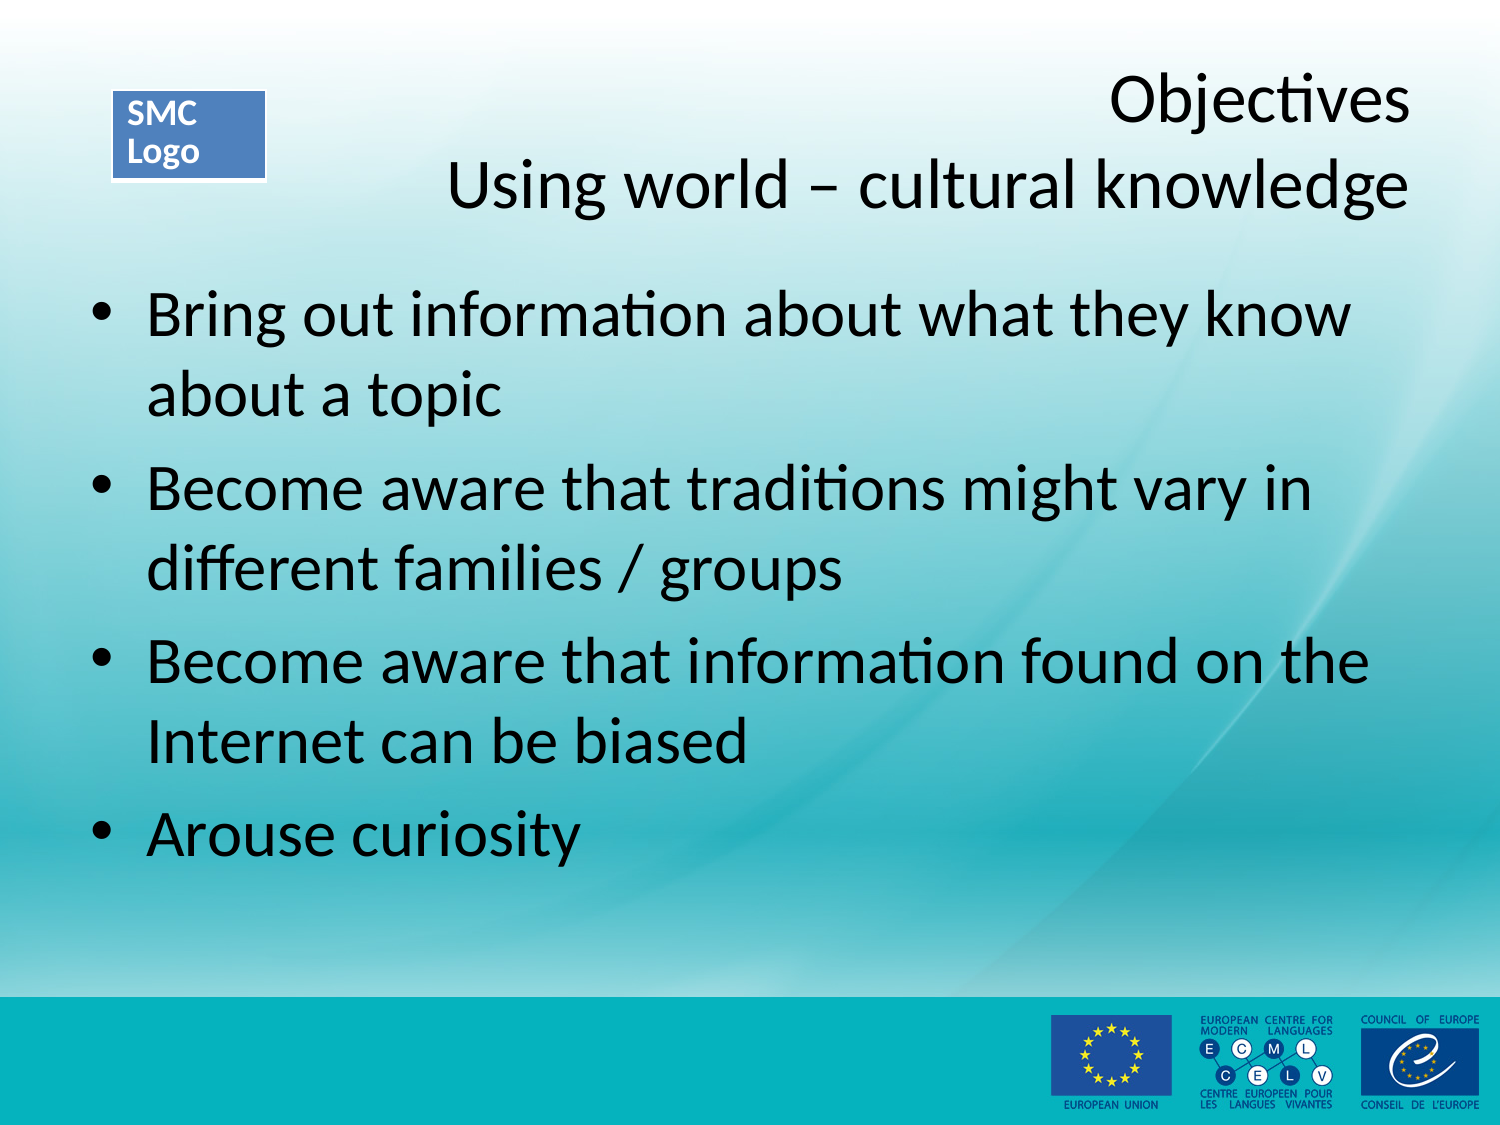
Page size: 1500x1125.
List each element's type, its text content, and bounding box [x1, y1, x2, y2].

title Objectives Using world – cultural knowledge [76, 42, 1427, 231]
picture [0, 0, 1500, 1125]
list Bring out information about what they know about a topic Become aware that traditions might vary in different families / groups Become aware that information found on the Internet can be biased Arouse curiosity [75, 262, 1425, 1005]
